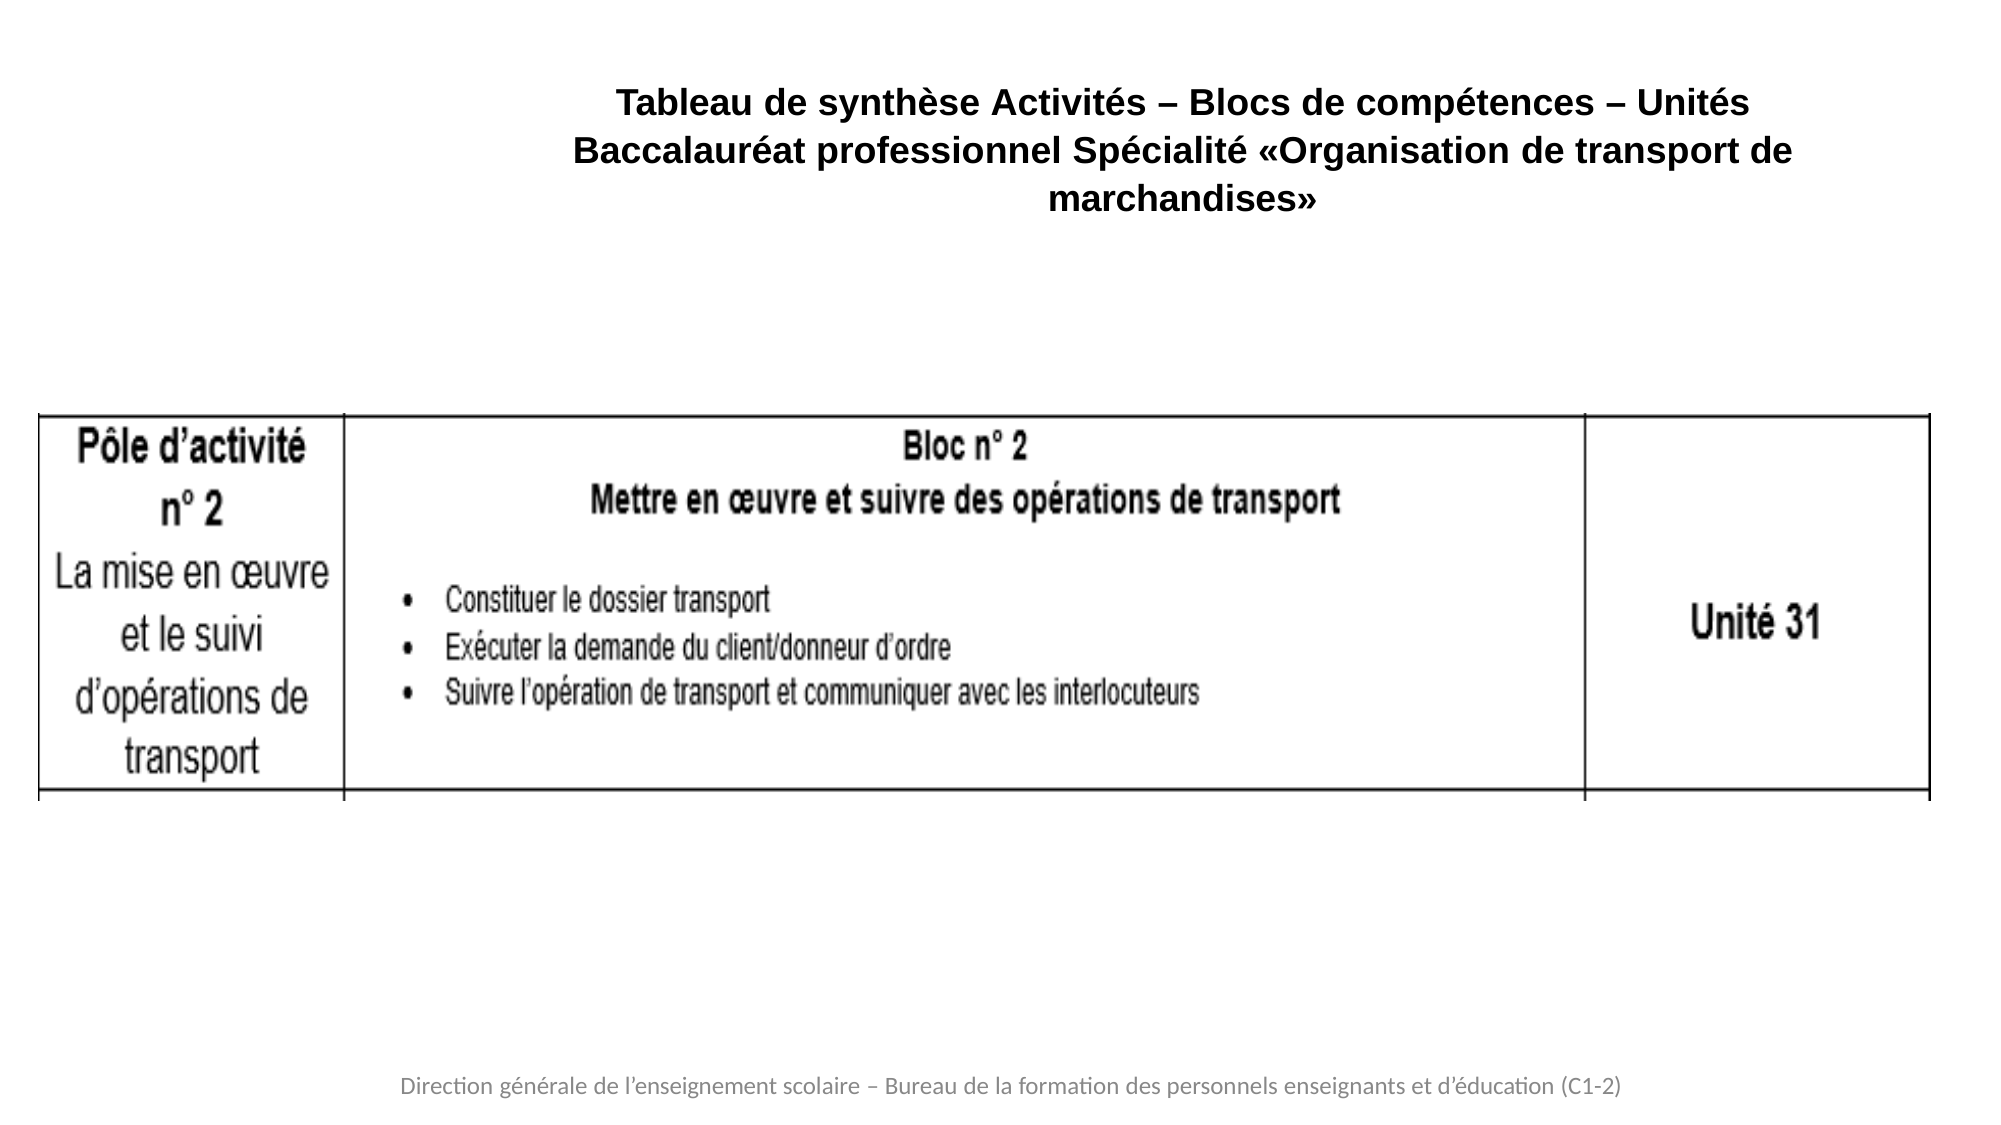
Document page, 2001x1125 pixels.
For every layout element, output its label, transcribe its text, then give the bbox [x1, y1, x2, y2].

text_box Tableau de synthèse Activités – Blocs de compétences – Unités Baccalauréat professionnel Spécialité «Organisation de transport de marchandises» [569, 72, 1795, 220]
footer Direction générale de l’enseignement scolaire – Bureau de la formation des personnels enseignants et d’éducation (C1-2) [398, 1073, 1626, 1125]
picture [38, 413, 1931, 801]
